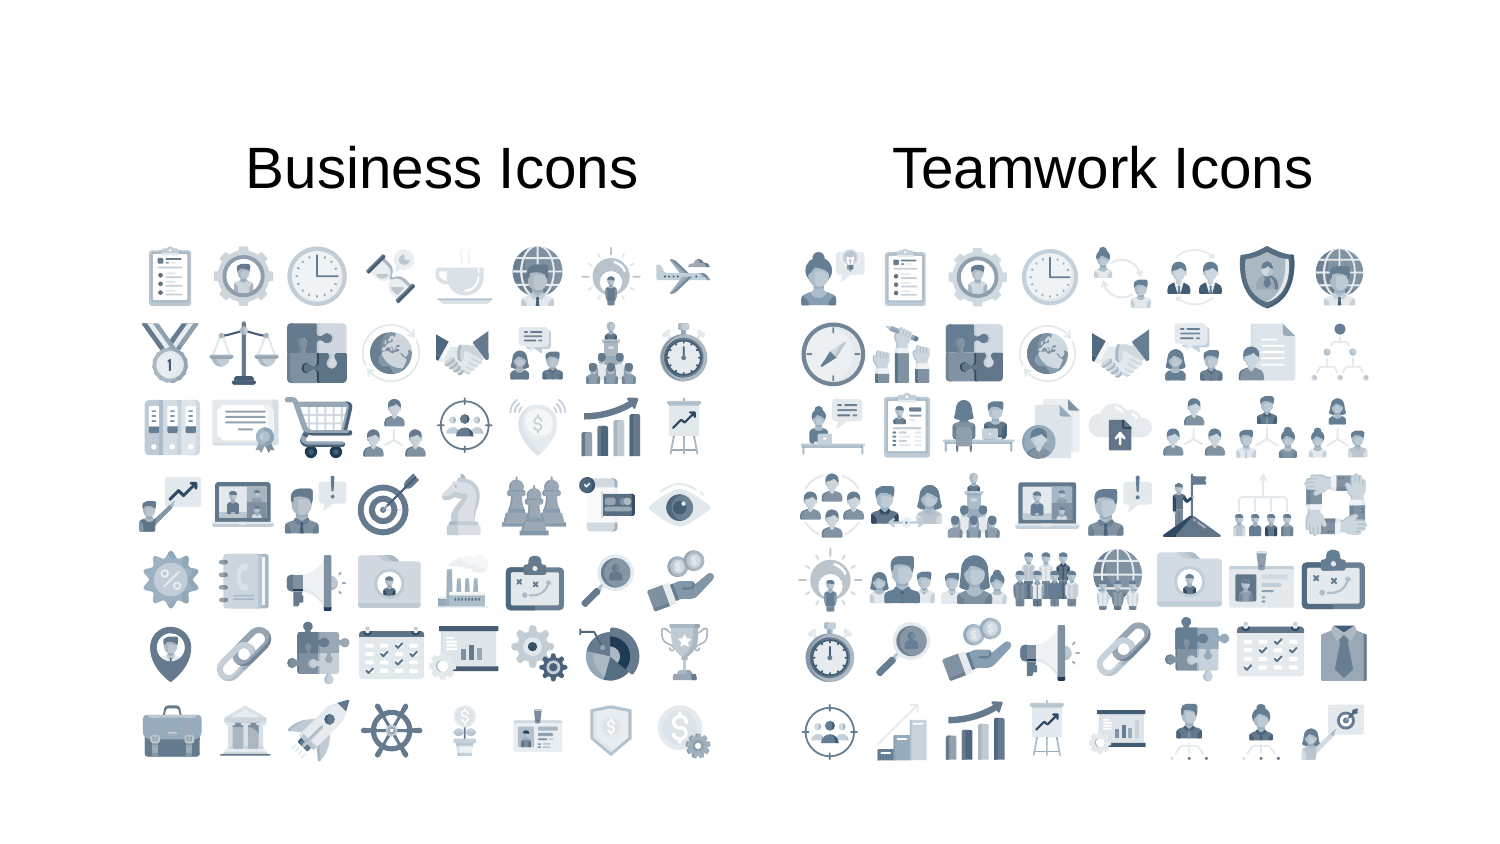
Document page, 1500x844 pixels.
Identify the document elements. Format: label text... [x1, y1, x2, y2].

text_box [580, 246, 642, 306]
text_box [212, 399, 279, 454]
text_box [581, 554, 635, 608]
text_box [648, 482, 711, 527]
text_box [449, 704, 477, 757]
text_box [659, 322, 708, 382]
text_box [1238, 323, 1296, 381]
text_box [149, 626, 192, 683]
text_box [581, 397, 641, 457]
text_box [1020, 624, 1081, 682]
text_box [217, 553, 269, 609]
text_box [941, 399, 1016, 453]
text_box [585, 322, 636, 385]
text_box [358, 626, 425, 680]
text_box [1310, 323, 1369, 381]
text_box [436, 397, 494, 454]
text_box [144, 399, 201, 456]
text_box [287, 246, 348, 307]
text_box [1015, 482, 1080, 529]
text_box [429, 625, 499, 680]
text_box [1239, 245, 1296, 309]
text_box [1013, 552, 1079, 607]
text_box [215, 626, 273, 682]
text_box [141, 323, 199, 384]
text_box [1167, 248, 1223, 306]
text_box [1091, 329, 1150, 379]
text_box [1093, 246, 1152, 308]
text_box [654, 705, 711, 759]
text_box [509, 398, 567, 456]
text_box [219, 705, 272, 756]
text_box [1088, 475, 1153, 536]
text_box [1088, 709, 1146, 755]
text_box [883, 392, 931, 458]
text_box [286, 323, 347, 384]
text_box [286, 621, 351, 685]
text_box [1088, 403, 1153, 451]
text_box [1021, 398, 1080, 459]
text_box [579, 627, 642, 681]
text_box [358, 323, 424, 383]
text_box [1236, 395, 1298, 459]
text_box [1164, 616, 1231, 682]
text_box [1015, 324, 1080, 383]
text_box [432, 248, 494, 305]
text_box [363, 398, 426, 457]
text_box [284, 475, 347, 534]
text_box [884, 248, 926, 307]
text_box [1162, 473, 1222, 538]
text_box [941, 555, 1007, 604]
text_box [1169, 703, 1209, 761]
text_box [357, 473, 420, 536]
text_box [286, 554, 347, 612]
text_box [510, 326, 563, 380]
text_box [805, 621, 855, 683]
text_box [1232, 473, 1294, 537]
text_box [501, 476, 567, 536]
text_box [947, 473, 1000, 538]
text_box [1310, 248, 1364, 306]
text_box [209, 321, 279, 385]
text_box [948, 247, 1008, 307]
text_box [284, 396, 354, 459]
title Teamwork Icons [817, 115, 1389, 195]
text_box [1320, 625, 1367, 682]
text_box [941, 617, 1013, 681]
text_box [801, 703, 859, 761]
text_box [1228, 551, 1295, 608]
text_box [1301, 549, 1366, 610]
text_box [872, 325, 930, 384]
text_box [511, 625, 568, 682]
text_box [1165, 323, 1223, 381]
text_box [434, 554, 492, 609]
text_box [876, 703, 927, 761]
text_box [800, 398, 866, 455]
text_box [945, 701, 1005, 761]
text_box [801, 322, 866, 387]
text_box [142, 550, 200, 609]
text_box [507, 246, 563, 307]
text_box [357, 555, 421, 609]
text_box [1163, 398, 1226, 456]
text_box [1241, 703, 1281, 761]
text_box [513, 709, 563, 753]
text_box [1093, 548, 1143, 611]
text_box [1021, 248, 1079, 306]
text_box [646, 550, 716, 612]
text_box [1304, 473, 1368, 537]
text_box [870, 484, 942, 529]
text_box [875, 621, 931, 677]
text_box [213, 246, 274, 307]
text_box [590, 704, 632, 757]
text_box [365, 249, 418, 304]
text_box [148, 246, 192, 307]
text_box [869, 555, 935, 604]
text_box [287, 699, 350, 762]
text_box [1308, 398, 1368, 458]
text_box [139, 476, 202, 532]
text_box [142, 705, 202, 757]
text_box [656, 258, 711, 294]
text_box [945, 324, 1004, 382]
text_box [797, 547, 864, 612]
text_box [576, 476, 635, 532]
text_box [360, 703, 423, 758]
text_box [1236, 621, 1305, 677]
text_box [1029, 699, 1064, 757]
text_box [660, 623, 709, 681]
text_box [441, 473, 481, 536]
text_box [211, 481, 274, 528]
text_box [435, 330, 489, 376]
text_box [801, 248, 865, 306]
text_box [1301, 704, 1365, 760]
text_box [666, 397, 702, 455]
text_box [505, 555, 565, 611]
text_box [1095, 621, 1152, 677]
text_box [1156, 552, 1223, 607]
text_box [799, 473, 865, 538]
title Business Icons [156, 115, 728, 195]
